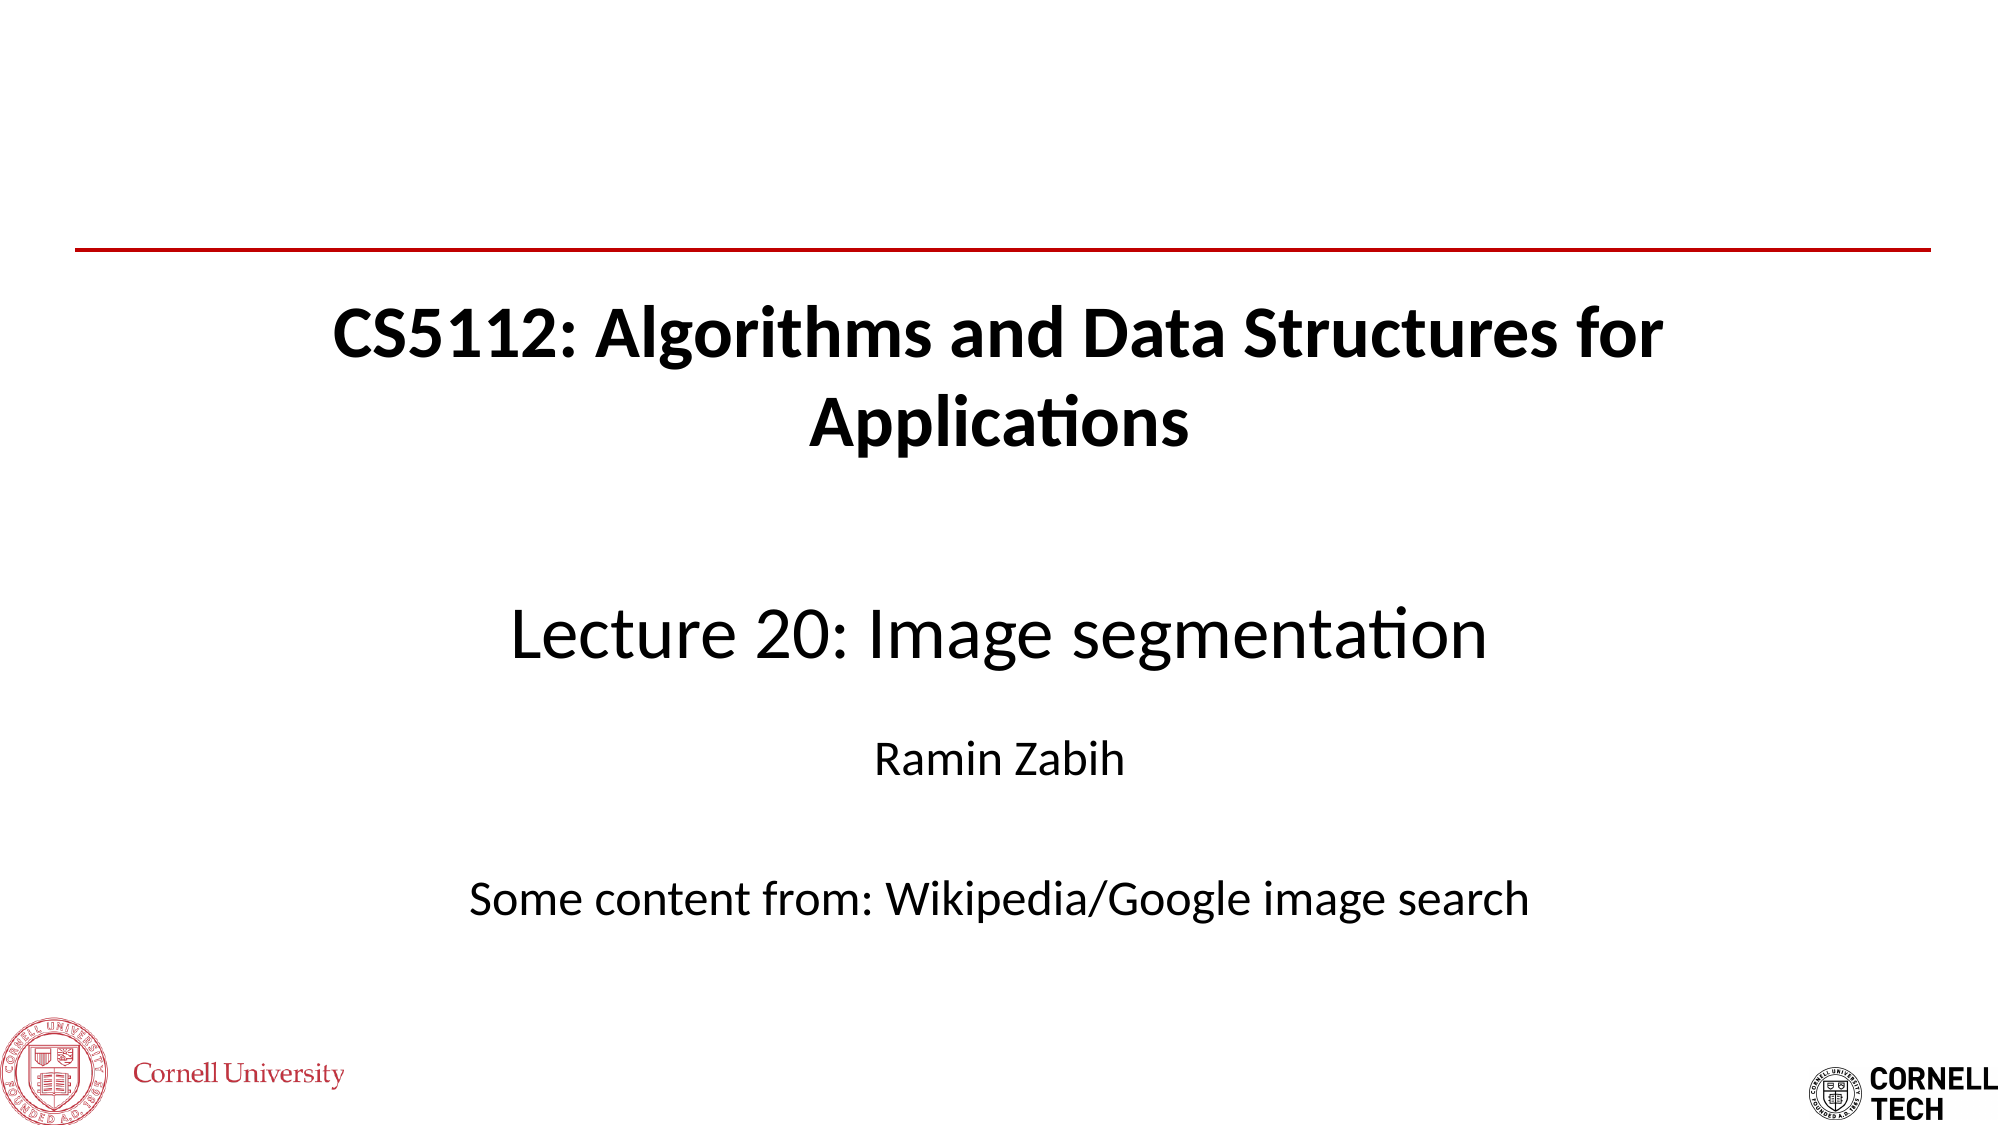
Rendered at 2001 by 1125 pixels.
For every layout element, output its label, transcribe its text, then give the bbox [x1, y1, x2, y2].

title CS5112: Algorithms and Data Structures for Applications [150, 274, 1850, 470]
subtitle Ramin Zabih Some content from: Wikipedia/Google image search [300, 727, 1700, 1006]
picture [0, 1017, 345, 1125]
text_box Lecture 20: Image segmentation [150, 531, 1850, 727]
picture [1809, 1067, 1998, 1120]
